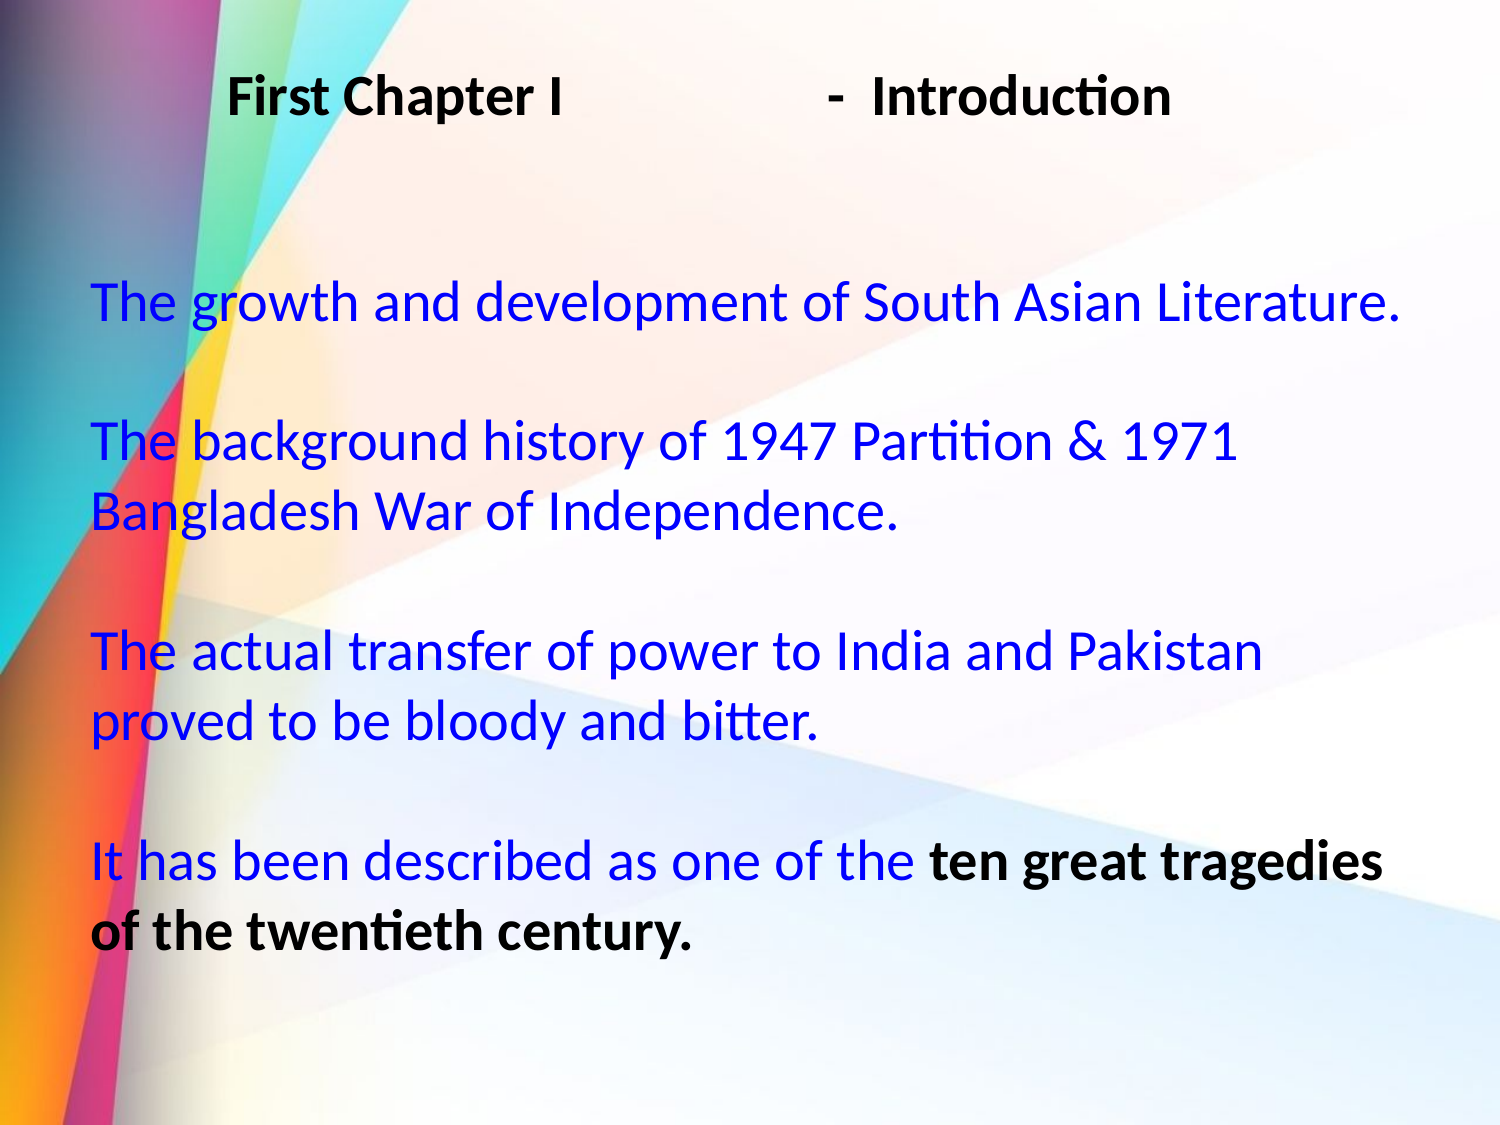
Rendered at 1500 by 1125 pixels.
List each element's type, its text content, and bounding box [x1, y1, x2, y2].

title The growth and development of South Asian Literature. The background history of 1947 Partition & 1971 Bangladesh War of Independence. The actual transfer of power to India and Pakistan proved to be bloody and bitter. It has been described as one of the ten great tragedies of the twentieth century. [75, 162, 1450, 1063]
picture [0, 0, 1500, 1125]
text_box First Chapter I - Introduction [212, 50, 1275, 135]
